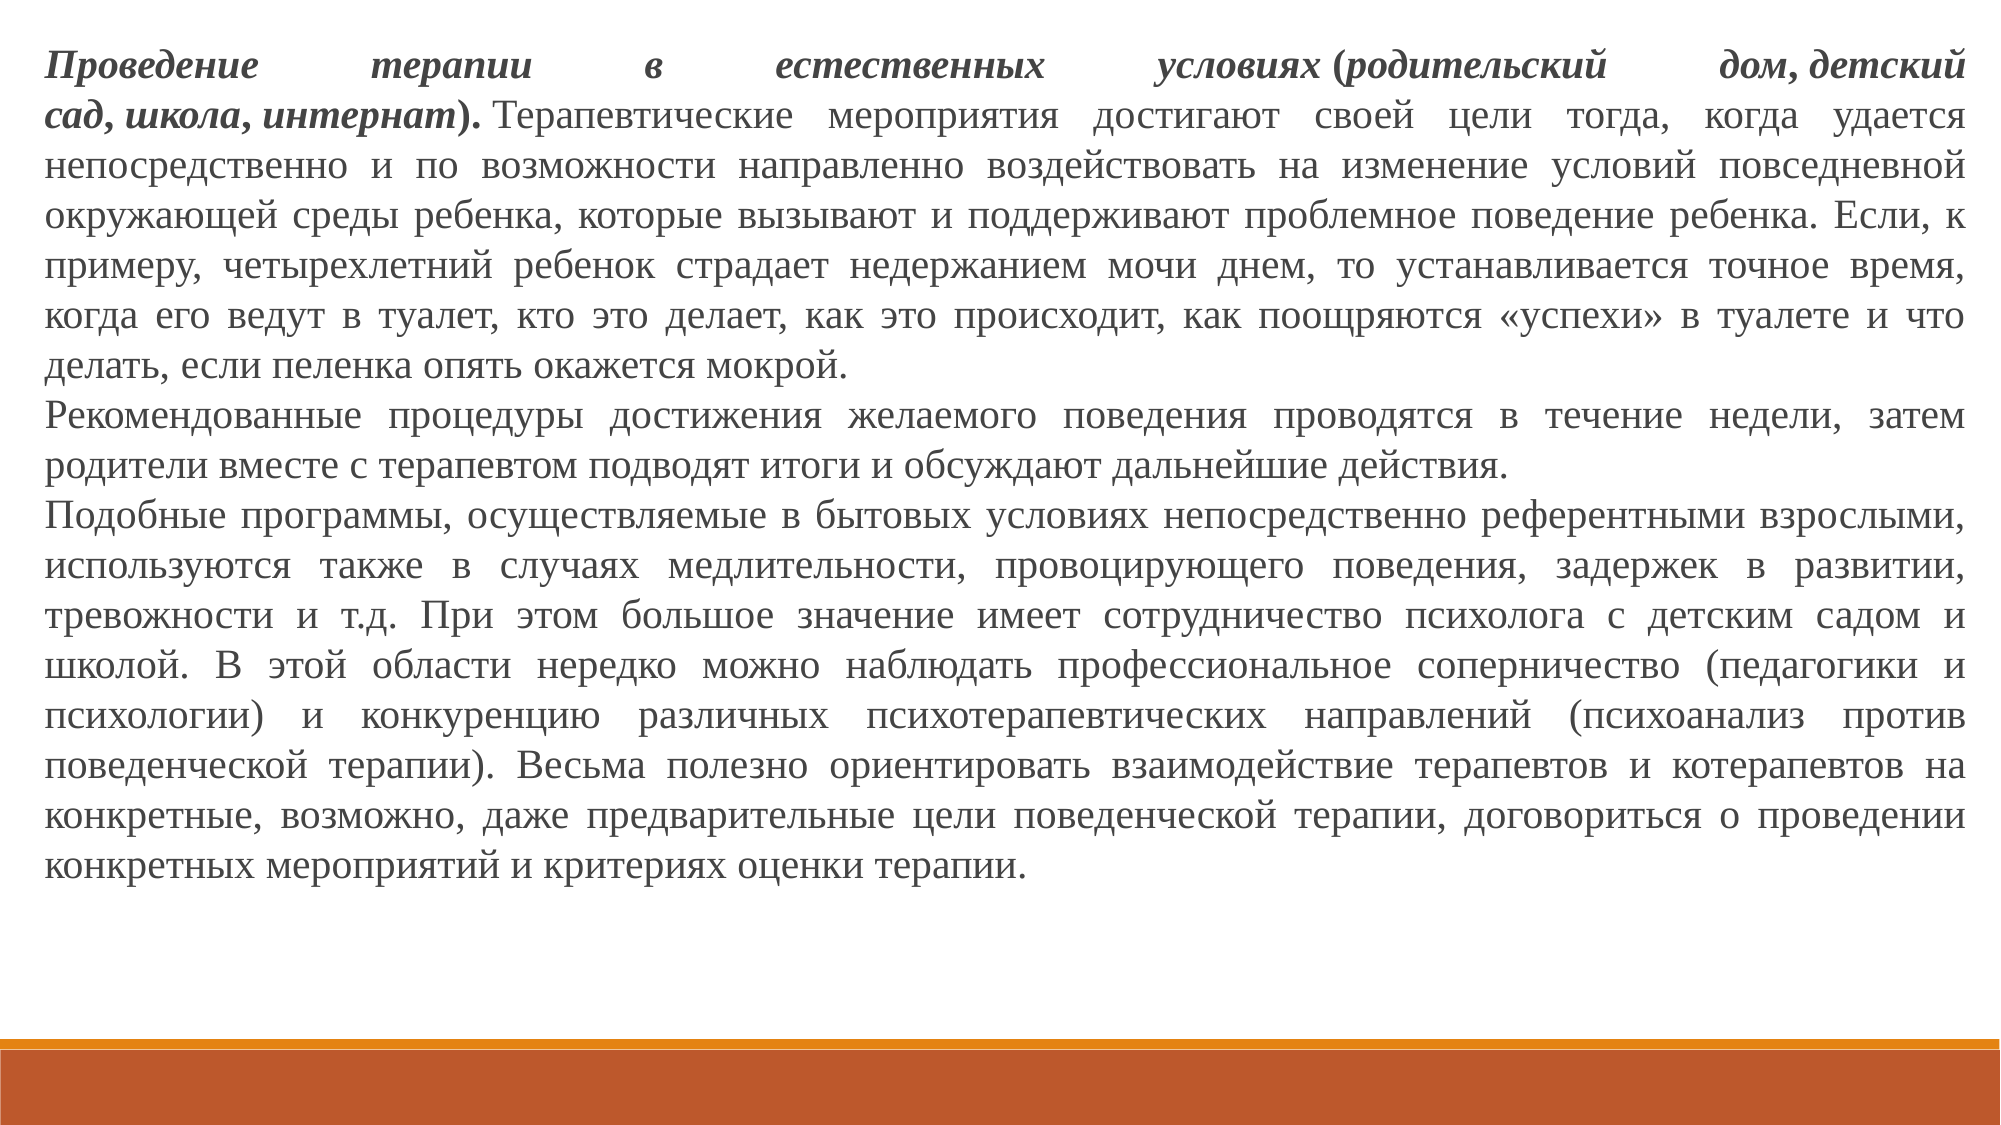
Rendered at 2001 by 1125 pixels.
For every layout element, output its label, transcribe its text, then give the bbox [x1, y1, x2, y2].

text_box Проведение терапии в естественных условиях (родительский дом, детский сад, школа, интернат). Терапевтические мероприятия достигают своей цели тогда, когда удается непосредственно и по возможности направленно воздействовать на изменение условий повседневной окружающей среды ребенка, которые вызывают и поддерживают проблемное поведение ребенка. Если, к примеру, четырехлетний ребенок страдает недержанием мочи днем, то устанавливается точное время, когда его ведут в туалет, кто это делает, как это происходит, как поощряются «успехи» в туалете и что делать, если пеленка опять окажется мокрой. Рекомендованные процедуры достижения желаемого поведения проводятся в течение недели, затем родители вместе с терапевтом подводят итоги и обсуждают дальнейшие действия. Подобные программы, осуществляемые в бытовых условиях непосредственно референтными взрослыми, используются также в случаях медлительности, провоцирующего поведения, задержек в развитии, тревожности и т.д. При этом большое значение имеет сотрудничество психолога с детским садом и школой. В этой области нередко можно наблюдать профессиональное соперничество (педагогики и психологии) и конкуренцию различных психотерапевтических направлений (психоанализ против поведенческой терапии). Весьма полезно ориентировать взаимодействие терапевтов и котерапевтов на конкретные, возможно, даже предварительные цели поведенческой терапии, договориться о проведении конкретных мероприятий и критериях оценки терапии. [29, 29, 1982, 895]
